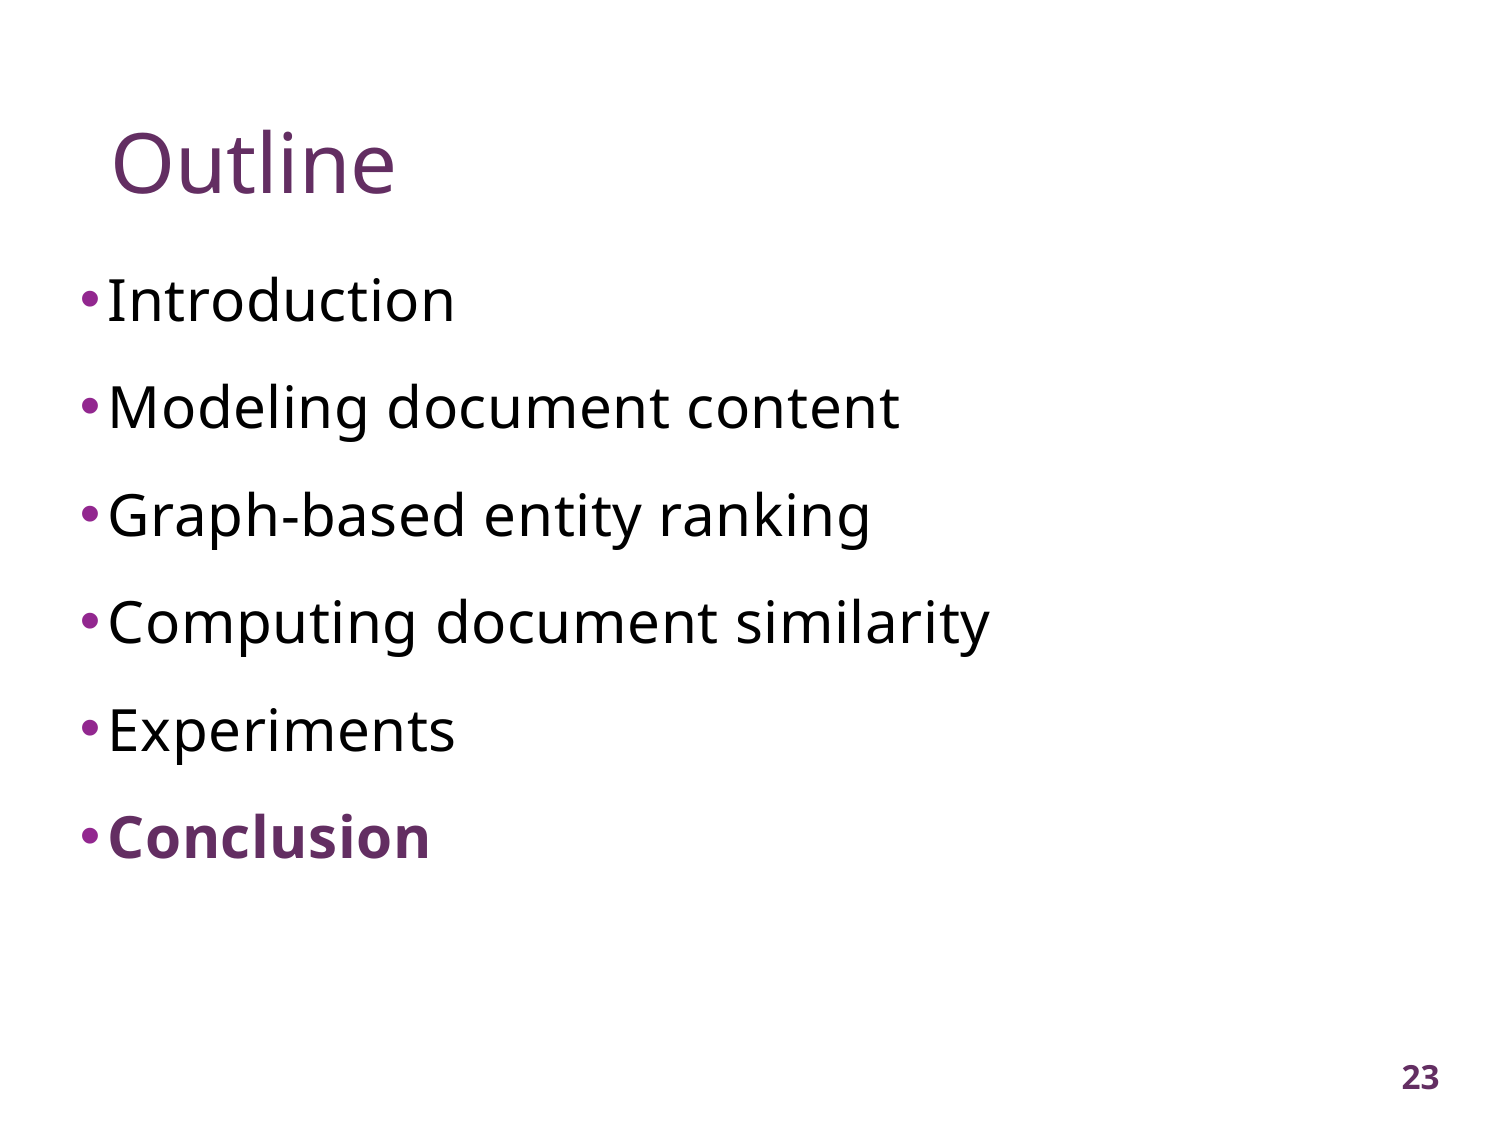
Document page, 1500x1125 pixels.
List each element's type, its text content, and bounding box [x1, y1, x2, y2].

title Outline [95, 42, 1500, 218]
slide_number 23 [1310, 1054, 1455, 1103]
list Introduction Modeling document content Graph-based entity ranking Computing document similarity Experiments Conclusion [64, 255, 1475, 1066]
